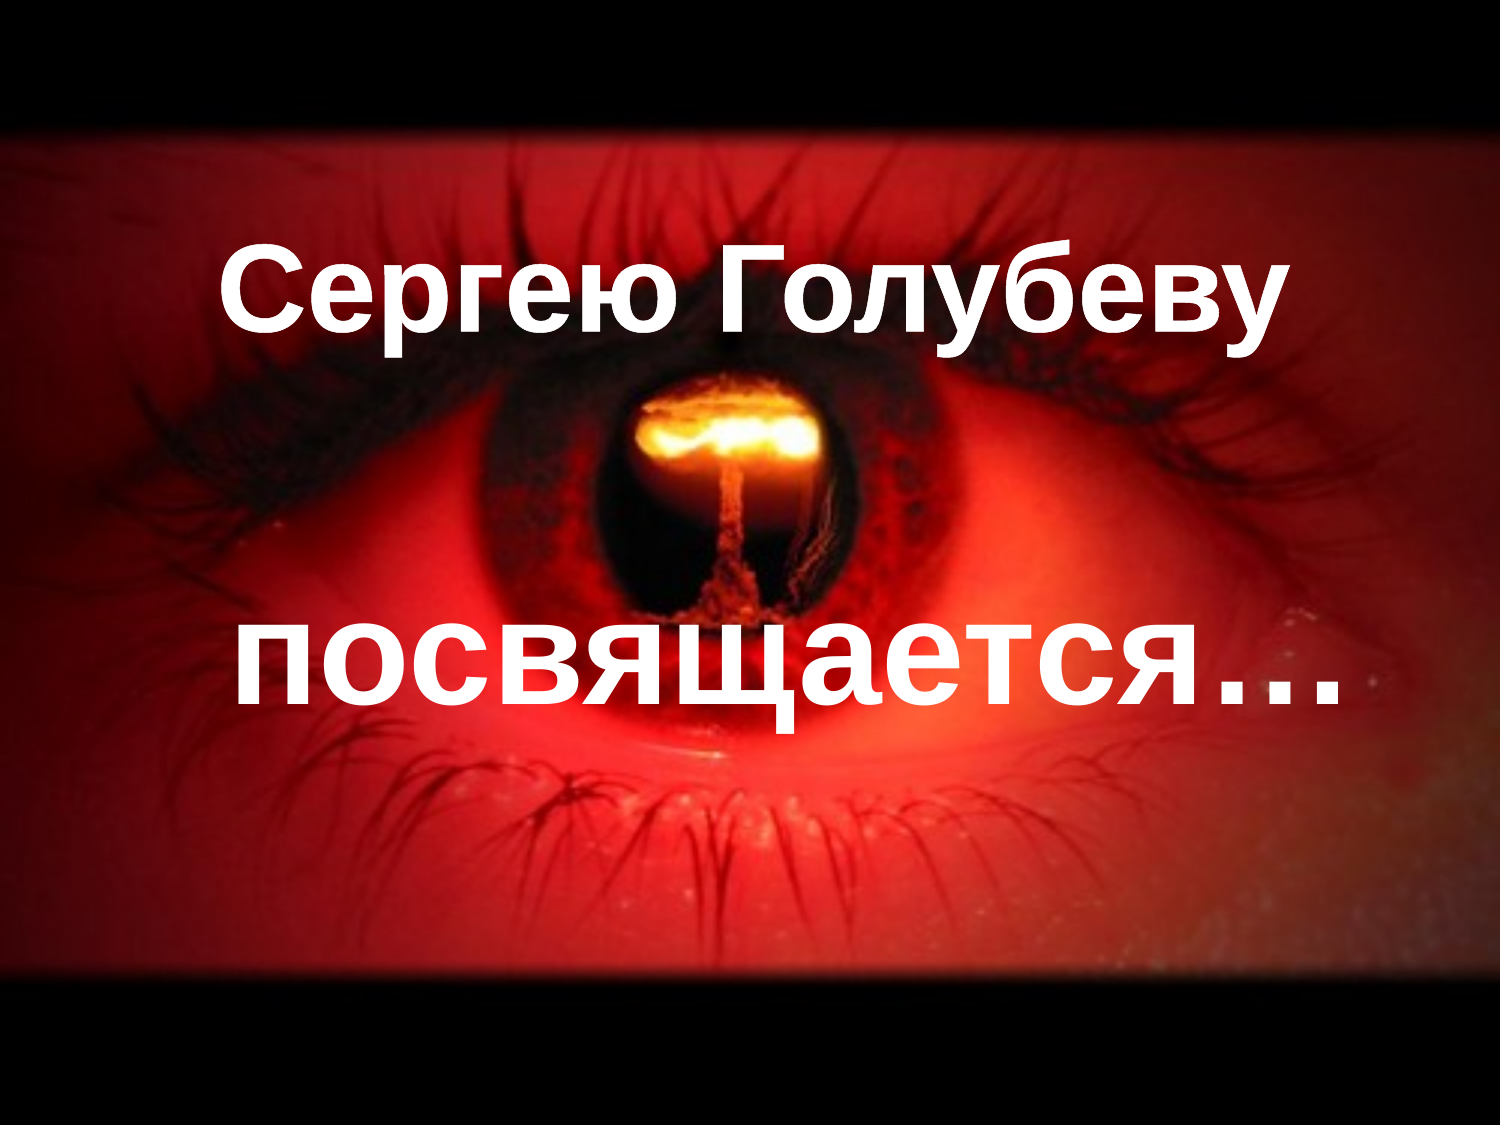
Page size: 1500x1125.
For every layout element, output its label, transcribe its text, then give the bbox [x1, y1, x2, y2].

picture [0, 0, 1500, 1125]
title посвящается… [116, 550, 1468, 739]
text_box Сергею Голубеву [199, 199, 1343, 364]
